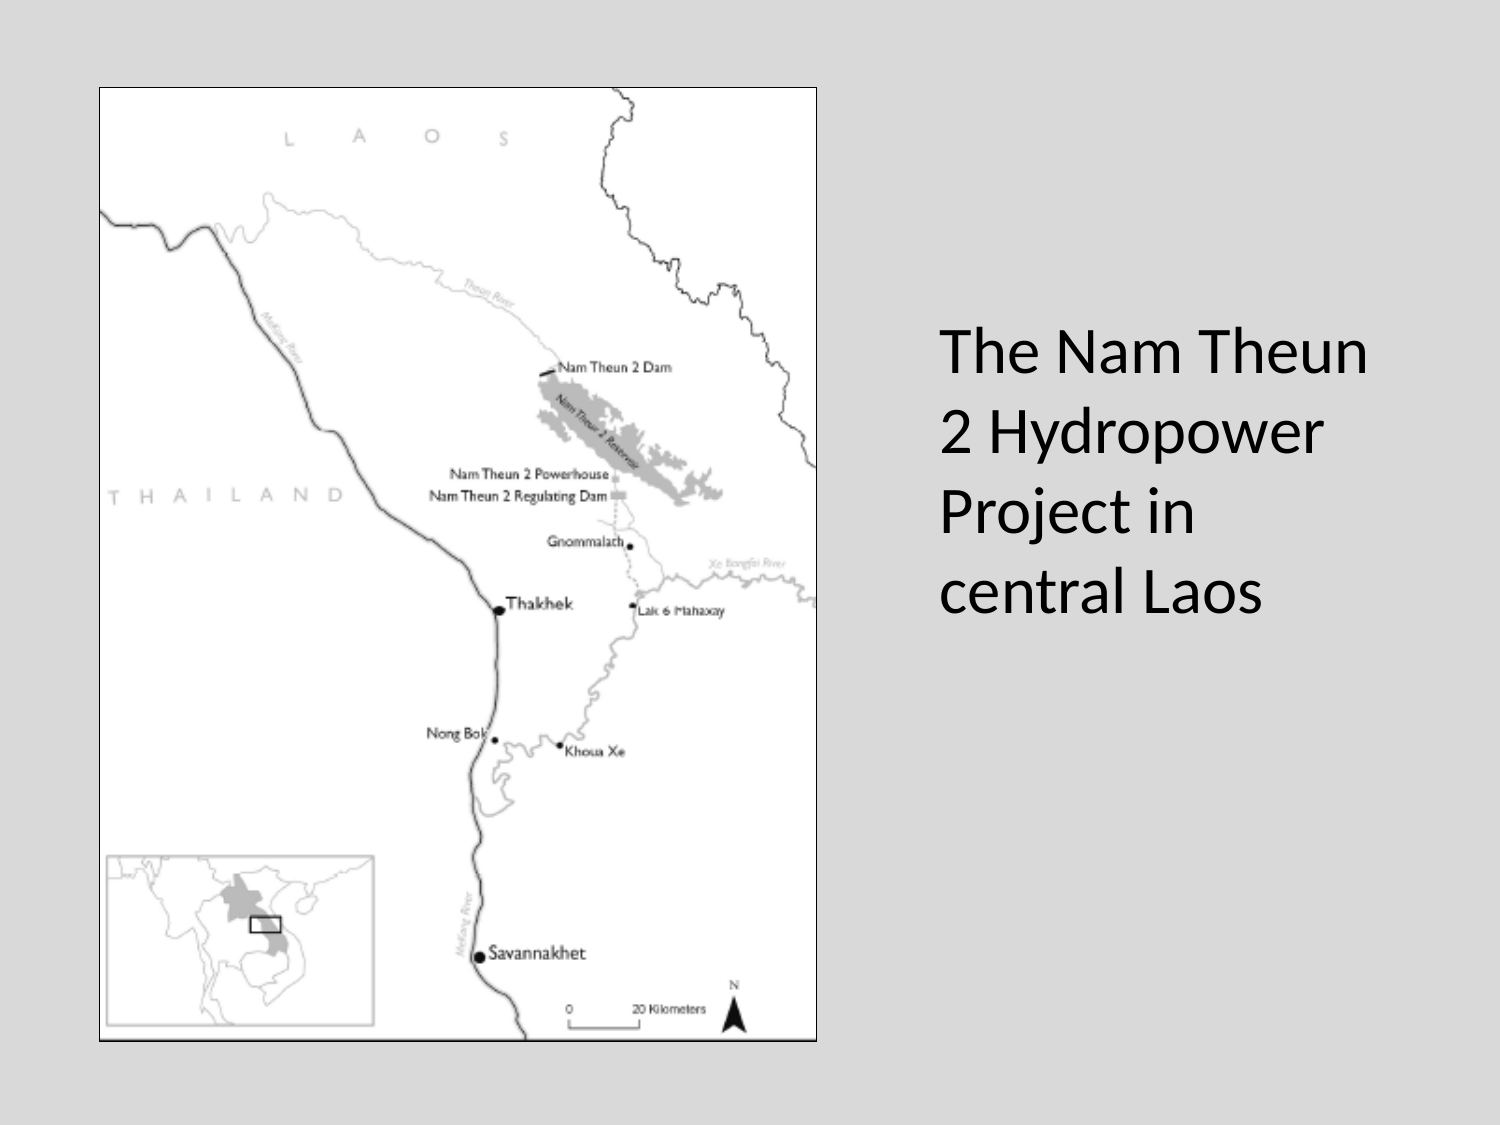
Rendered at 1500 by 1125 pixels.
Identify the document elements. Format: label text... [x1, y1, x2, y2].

picture [99, 87, 818, 1042]
text_box The Nam Theun 2 Hydropower Project in central Laos [924, 299, 1413, 635]
